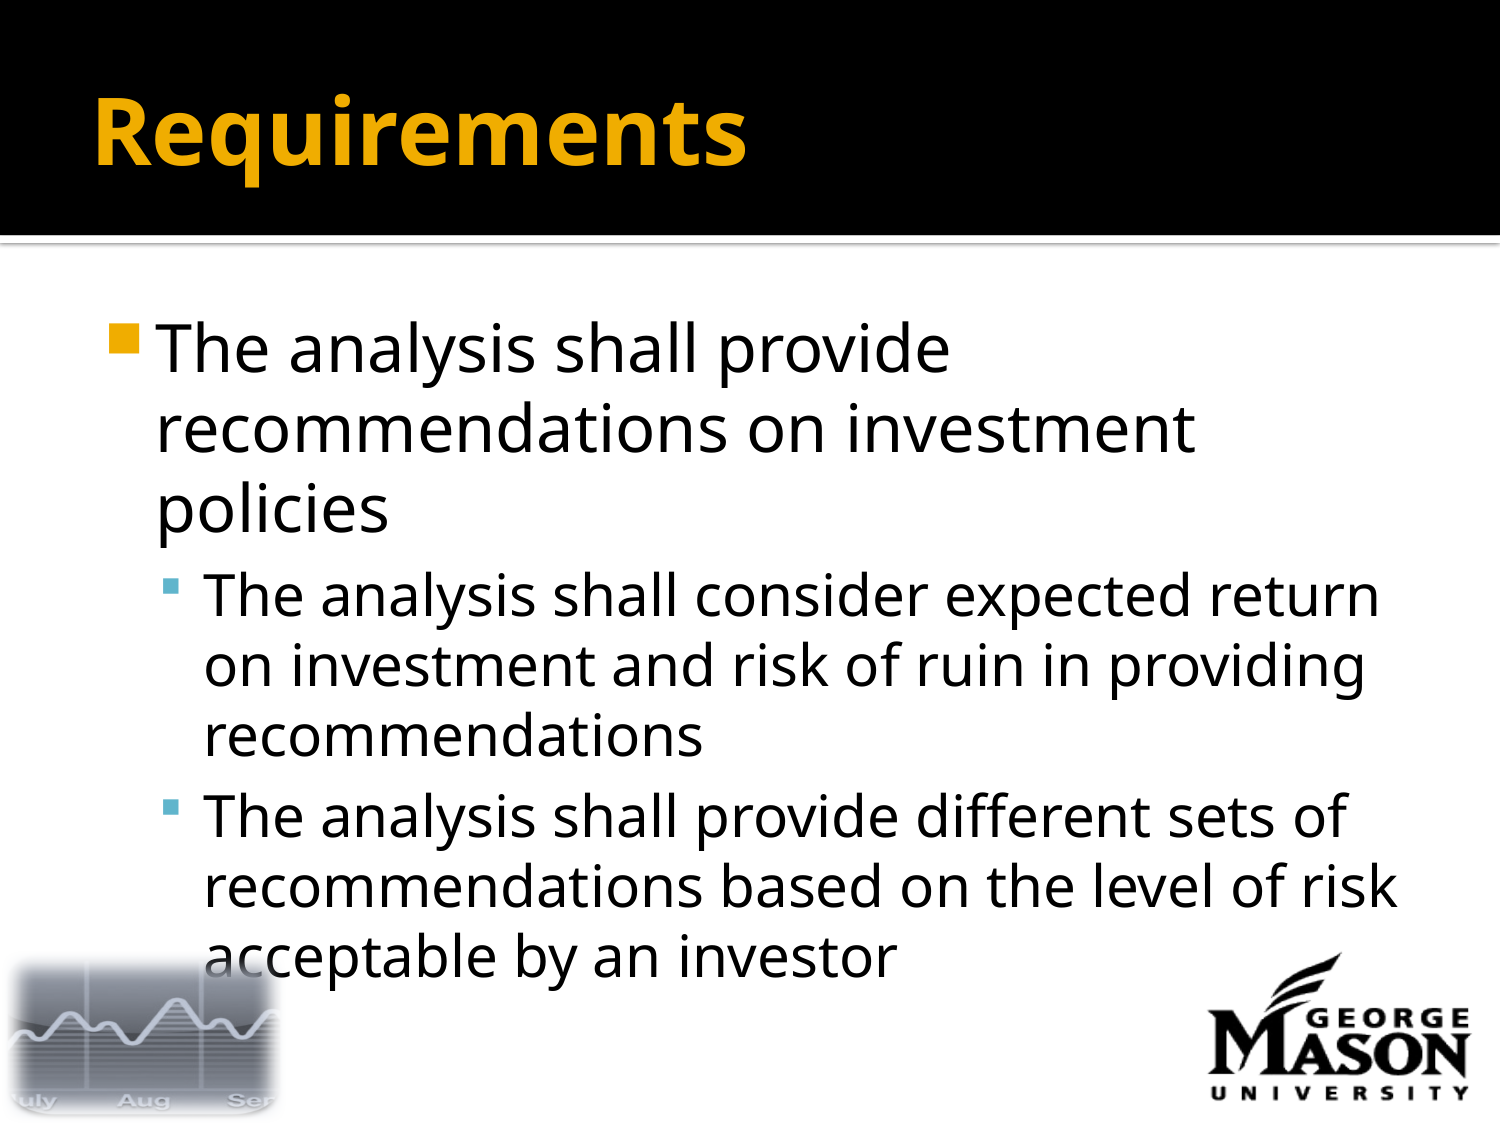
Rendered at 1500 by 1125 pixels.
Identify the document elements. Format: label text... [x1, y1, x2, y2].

picture [0, 949, 288, 1125]
picture [1187, 937, 1500, 1125]
title Requirements [75, 25, 1425, 231]
list The analysis shall provide recommendations on investment policies The analysis shall consider expected return on investment and risk of ruin in providing recommendations The analysis shall provide different sets of recommendations based on the level of risk acceptable by an investor [74, 290, 1426, 1051]
